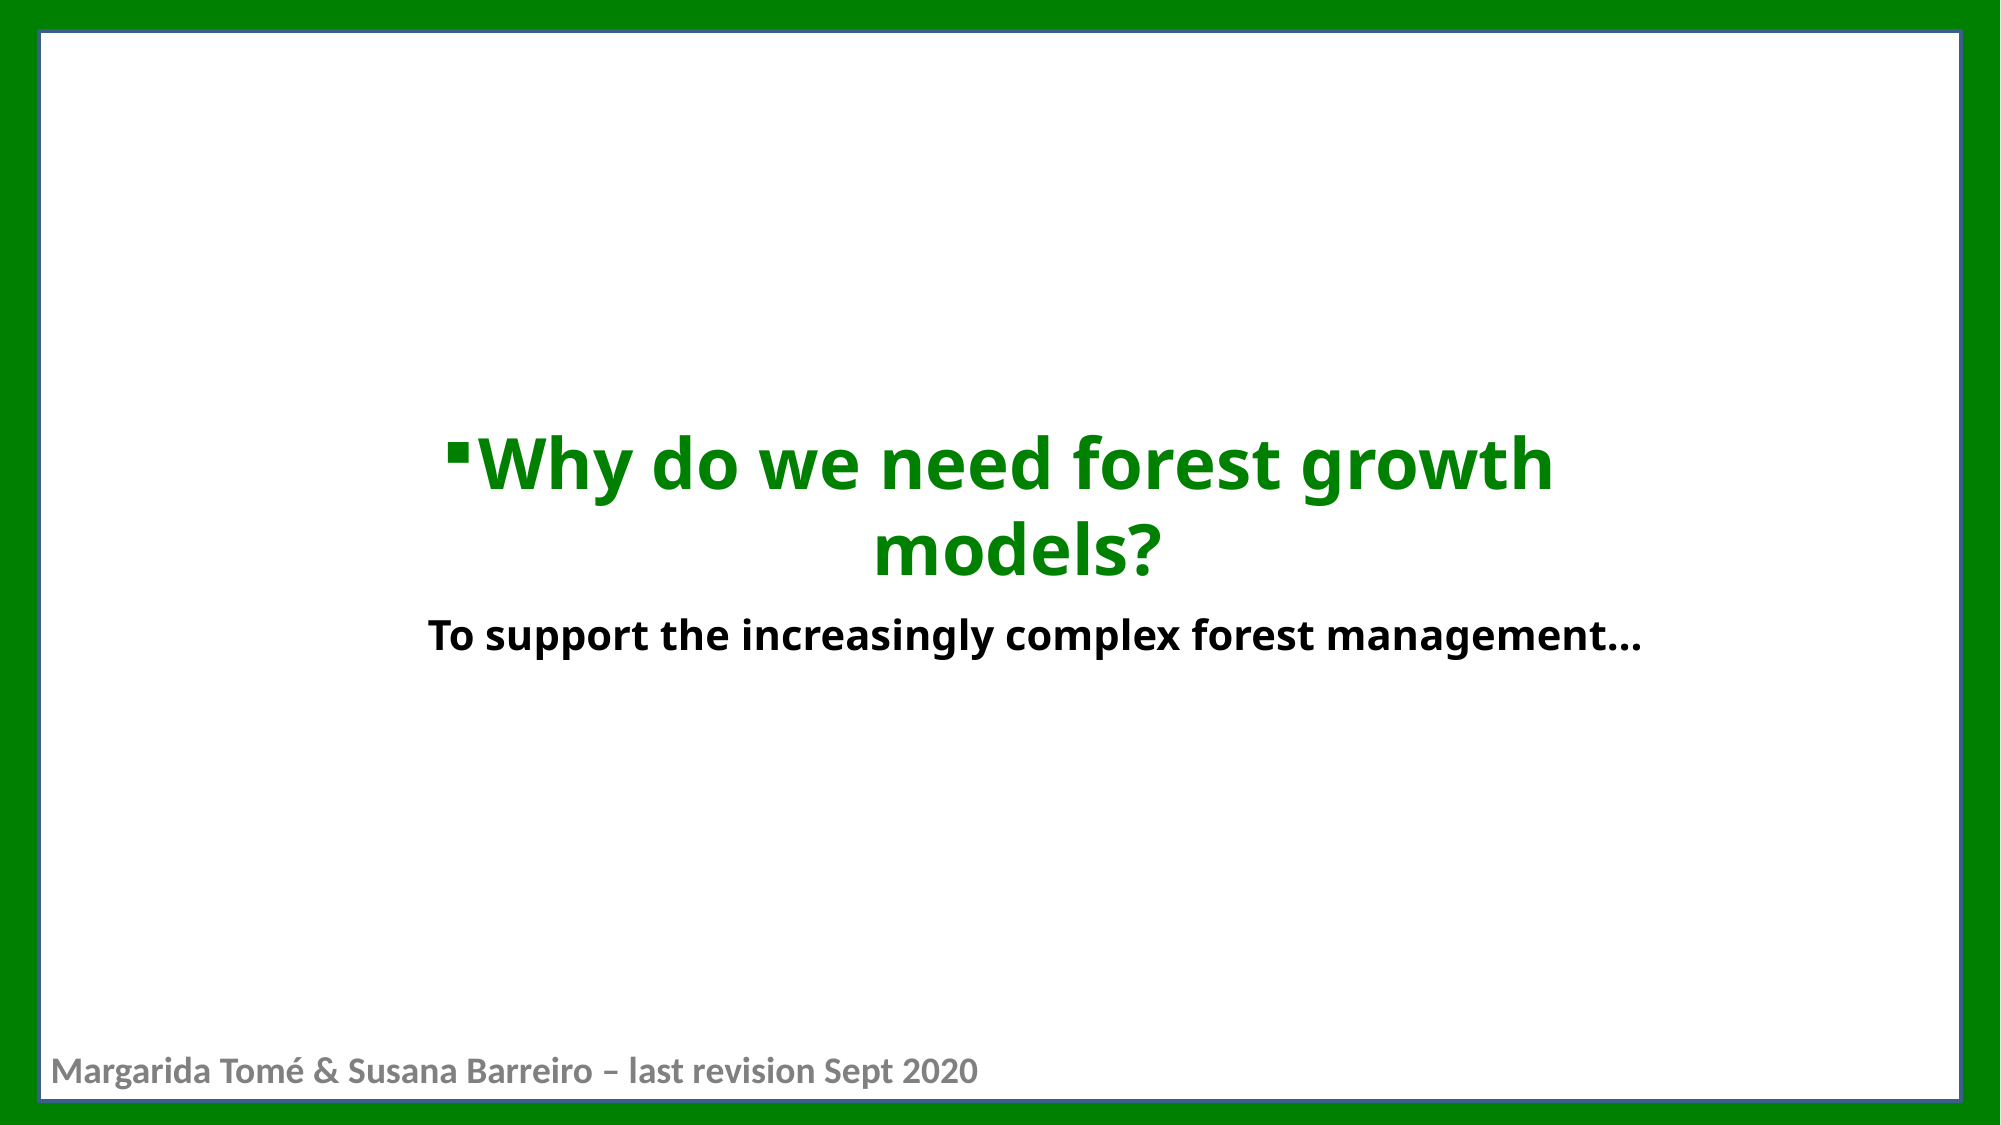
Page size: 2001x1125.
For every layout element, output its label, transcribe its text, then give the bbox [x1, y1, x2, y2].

title Why do we need forest growth models? [301, 445, 1699, 563]
text_box To support the increasingly complex forest management… [397, 575, 1674, 693]
